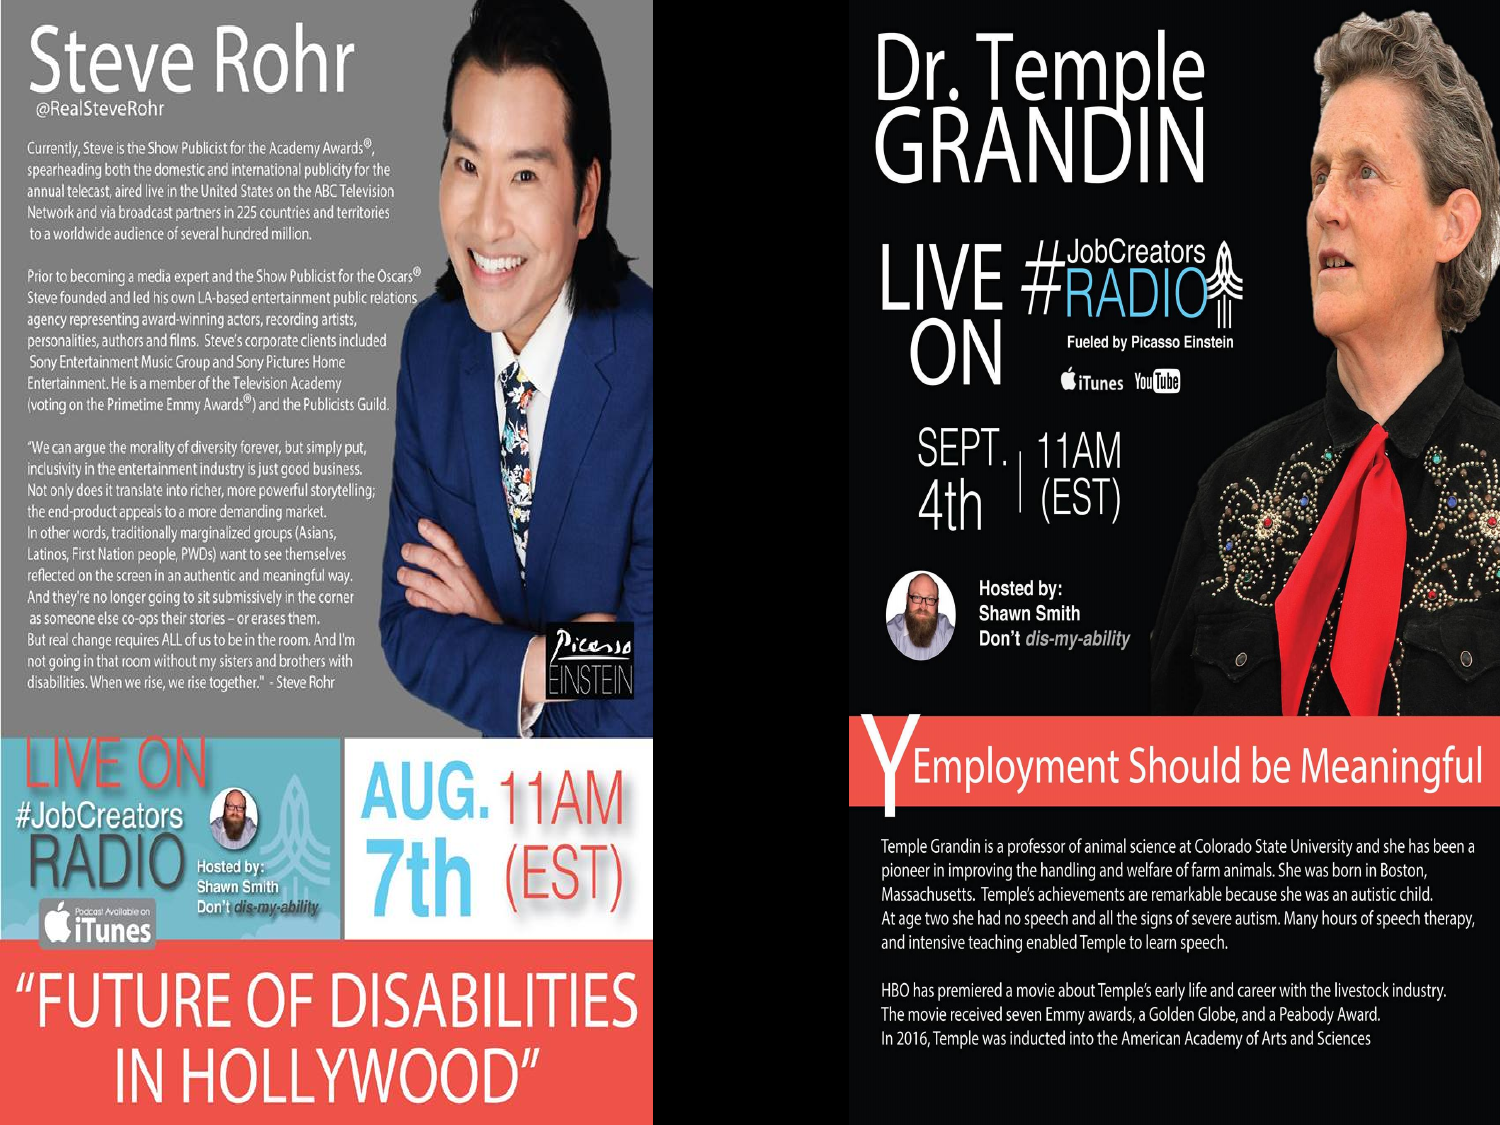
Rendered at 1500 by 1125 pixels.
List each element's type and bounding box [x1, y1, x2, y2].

picture [0, 0, 653, 1125]
picture [849, 0, 1500, 1125]
